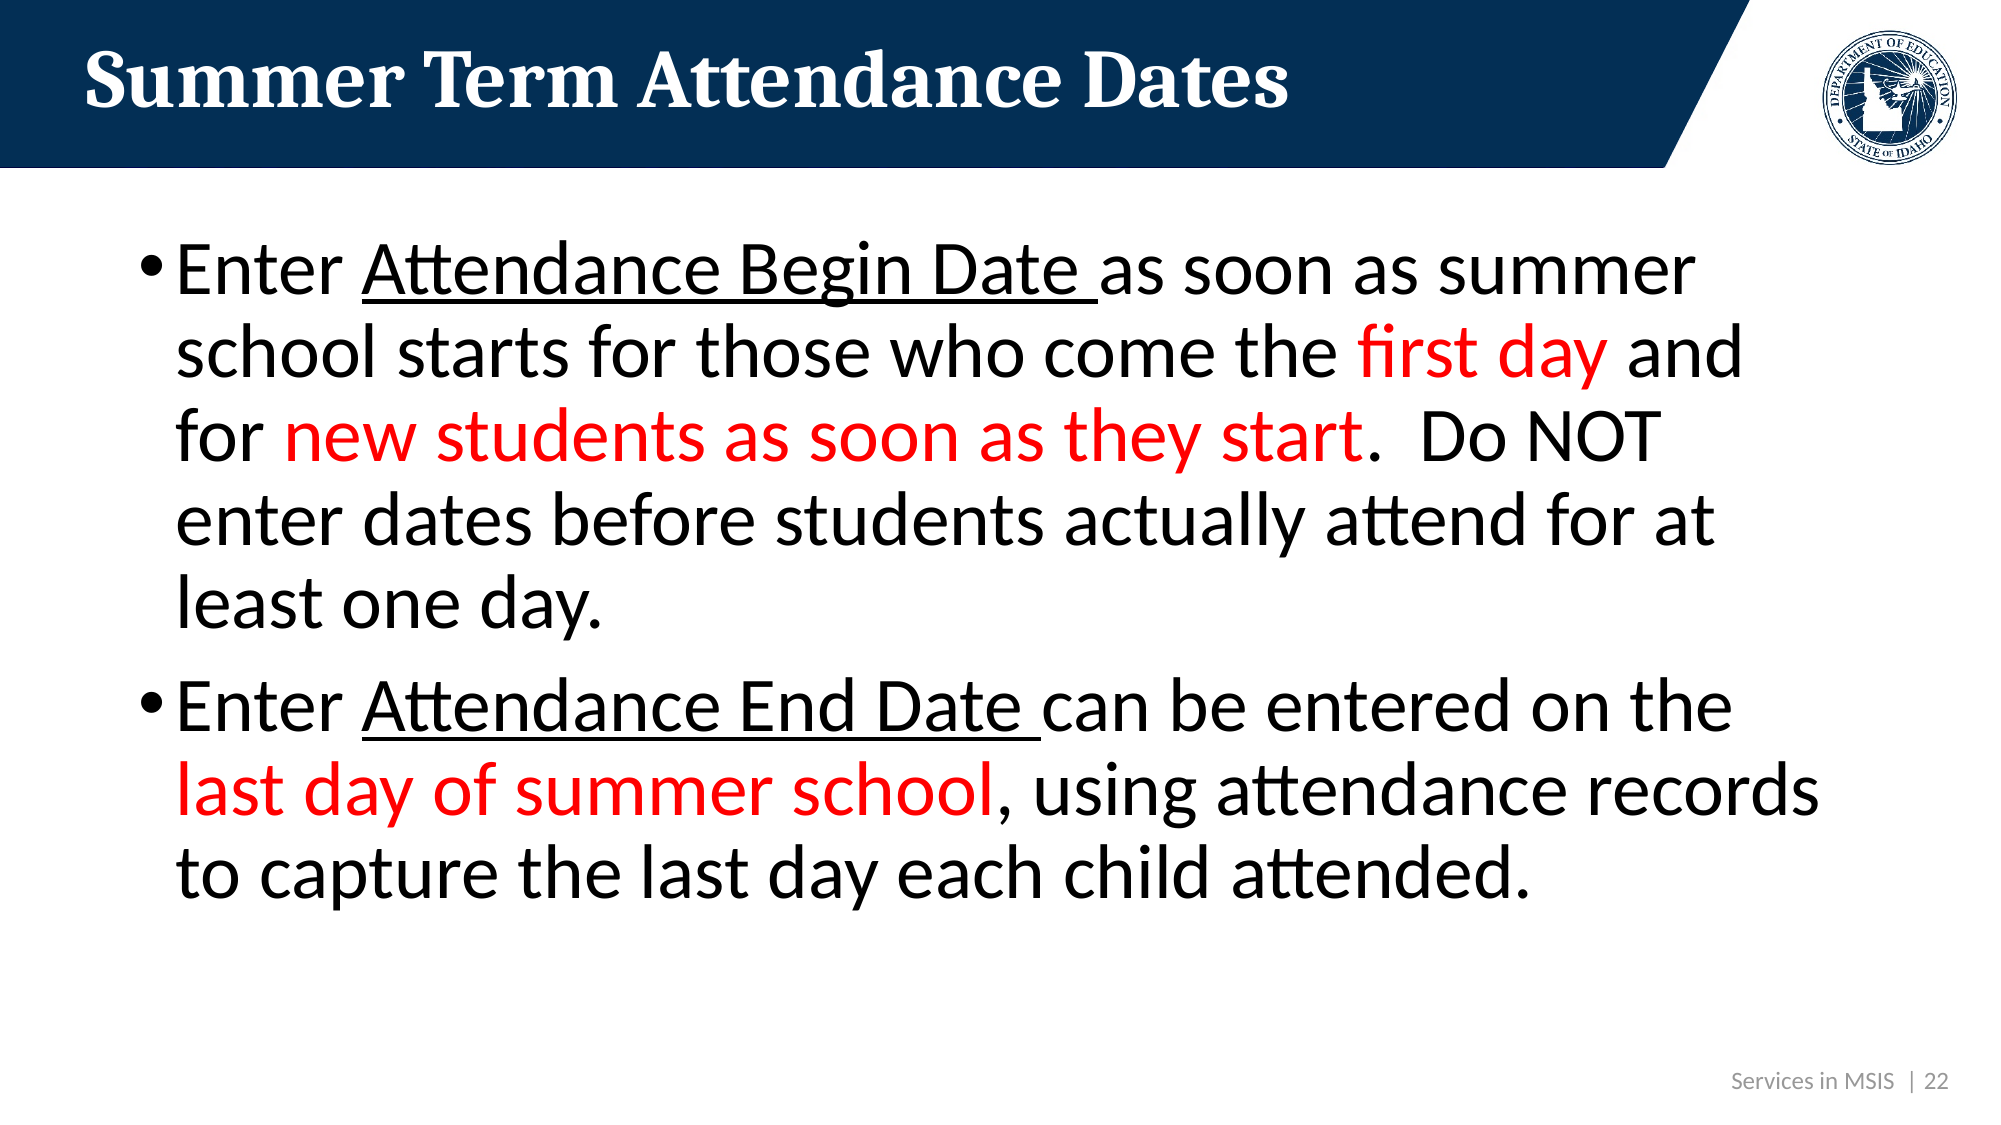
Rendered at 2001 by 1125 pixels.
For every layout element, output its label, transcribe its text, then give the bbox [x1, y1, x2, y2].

title Summer Term Attendance Dates [71, 0, 1797, 163]
list Enter Attendance Begin Date as soon as summer school starts for those who come the first day and for new students as soon as they start. Do NOT enter dates before students actually attend for at least one day. Enter Attendance End Date can be entered on the last day of summer school, using attendance records to capture the last day each child attended. [123, 219, 1849, 934]
picture [1665, 0, 1965, 173]
slide_number Services in MSIS | 22 [1514, 1049, 1965, 1109]
